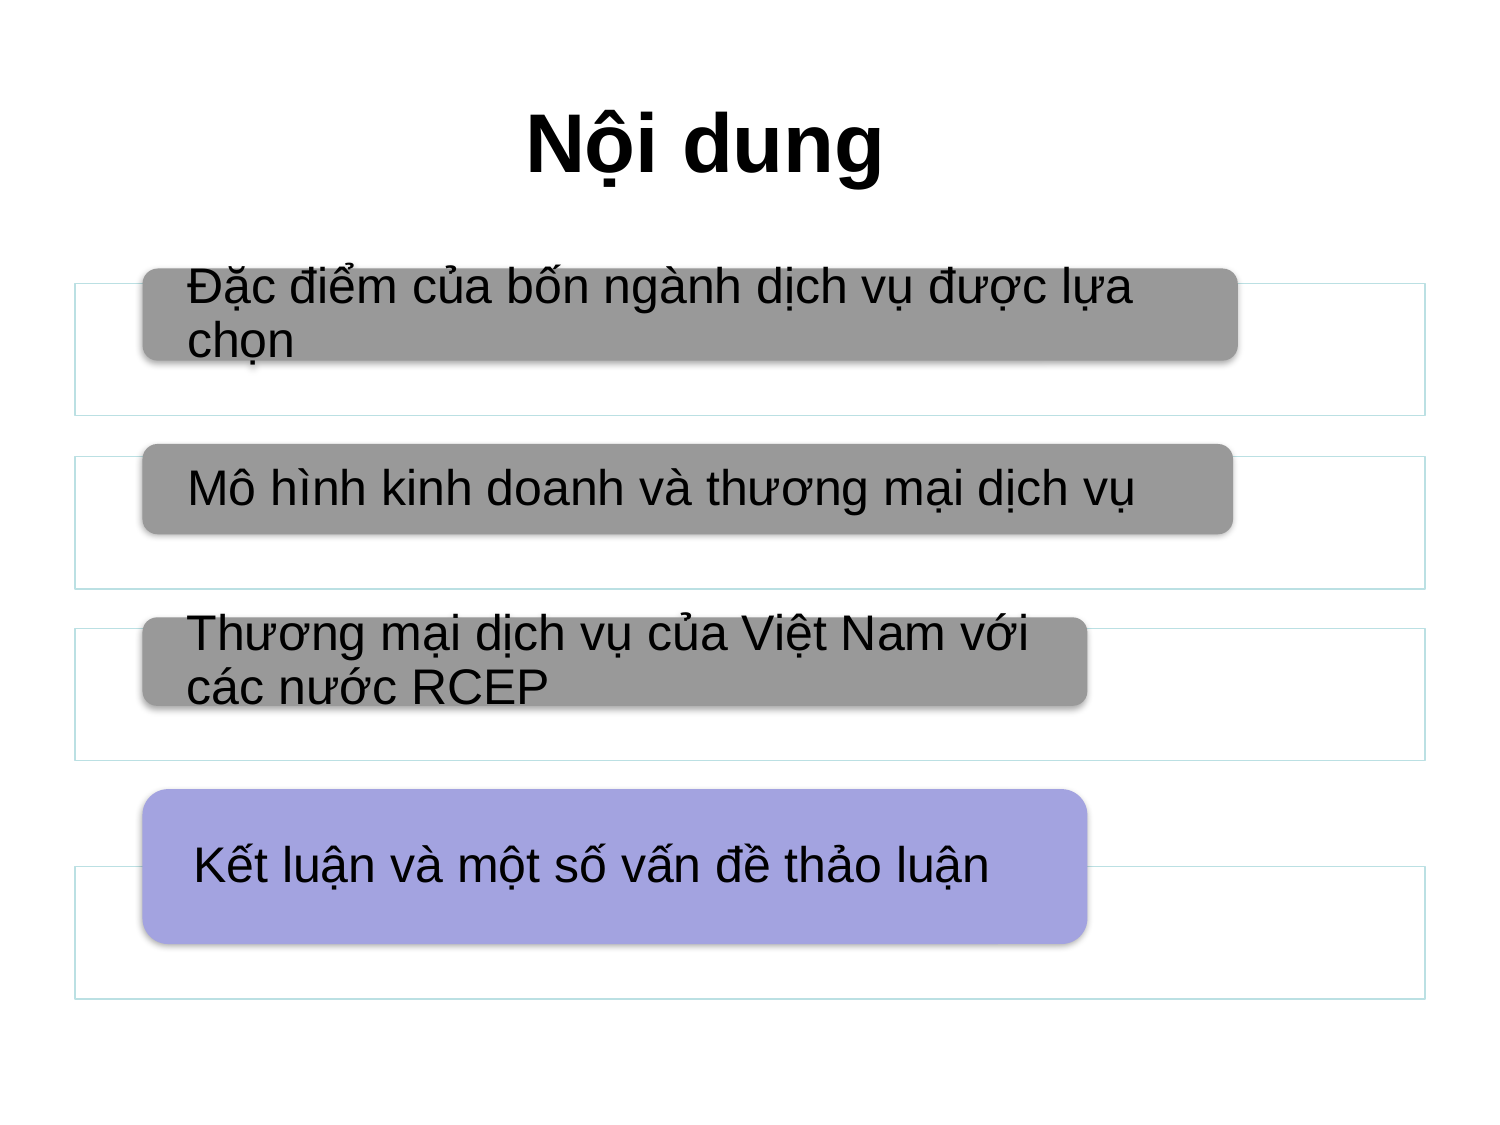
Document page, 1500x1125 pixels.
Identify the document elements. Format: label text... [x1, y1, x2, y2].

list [74, 262, 1426, 1006]
title Nội dung [75, 45, 1425, 233]
